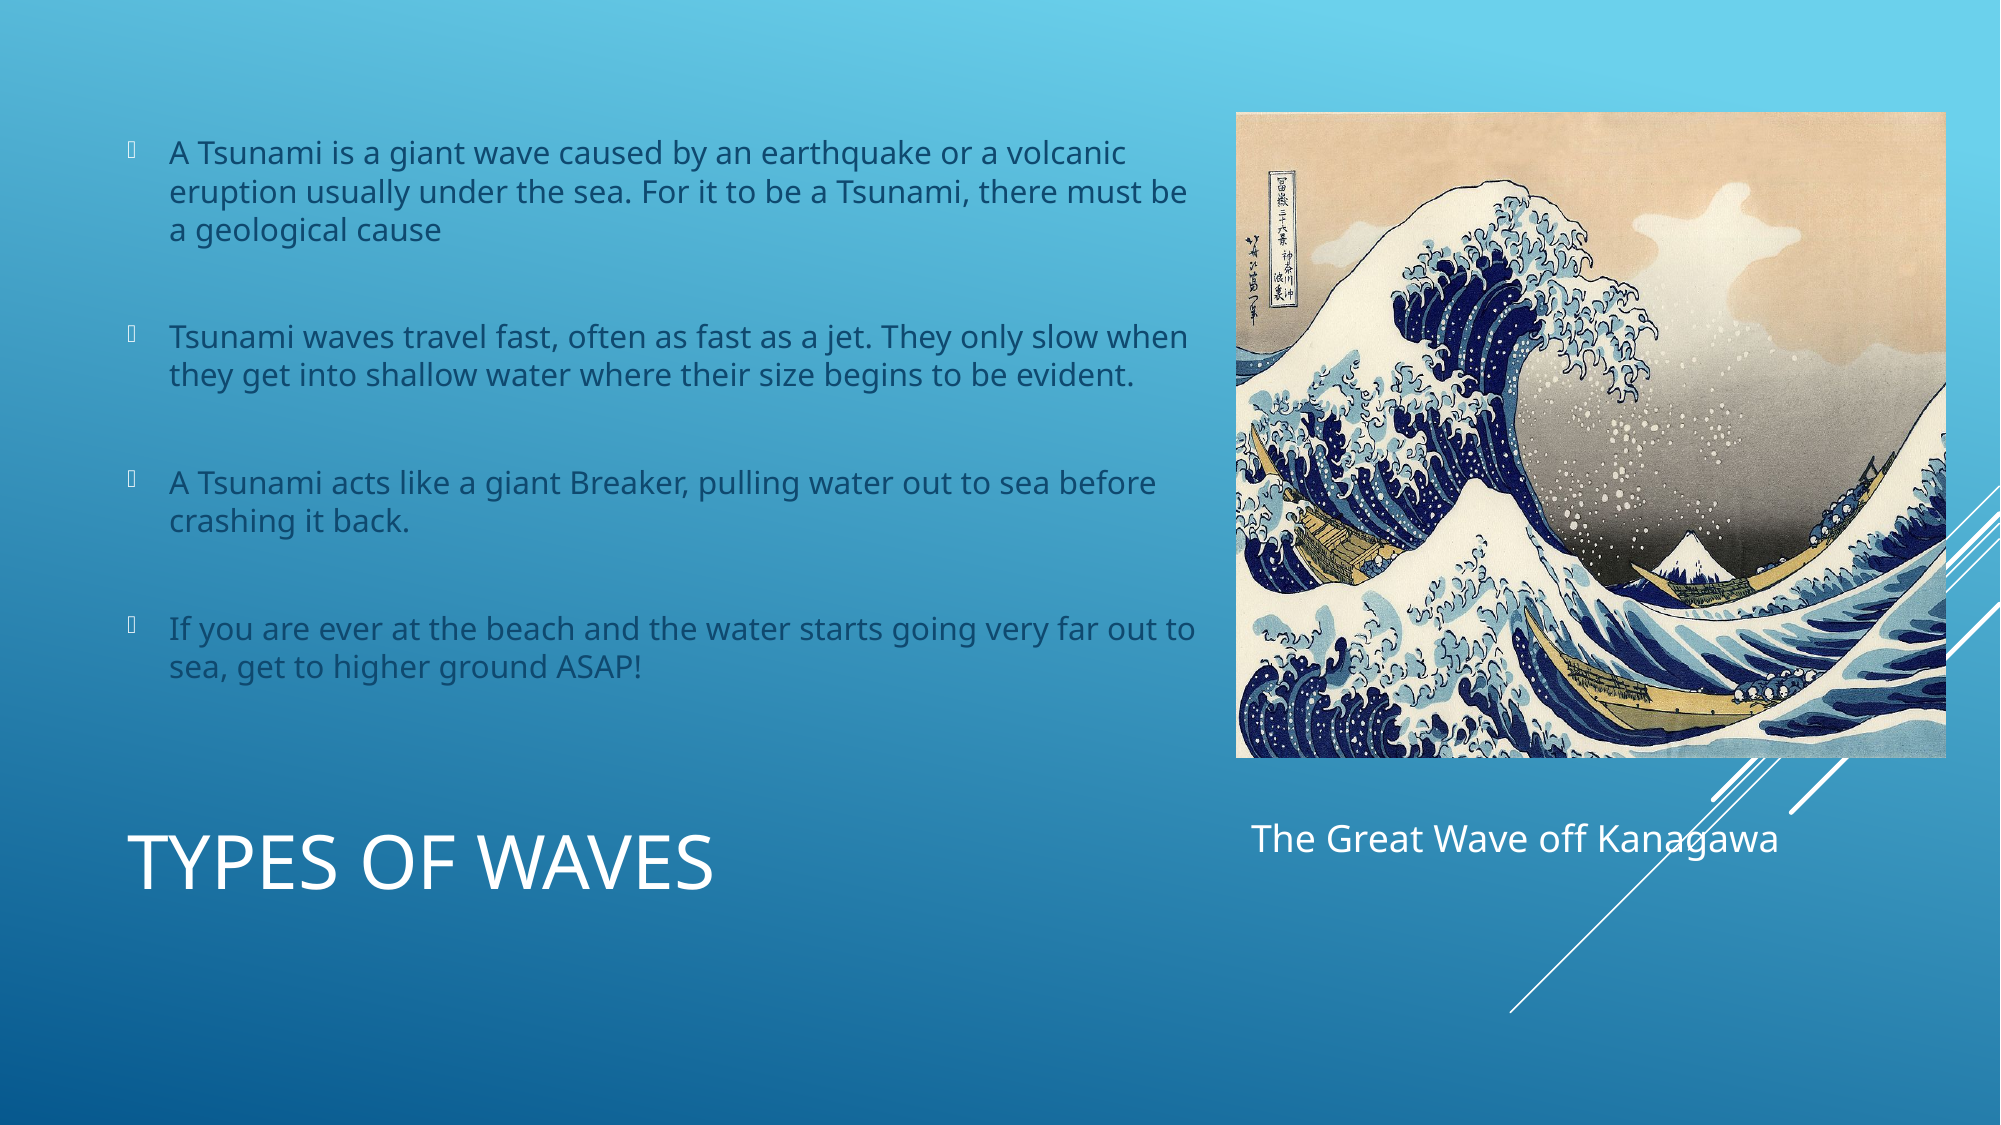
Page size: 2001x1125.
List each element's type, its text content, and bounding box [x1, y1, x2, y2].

list A Tsunami is a giant wave caused by an earthquake or a volcanic eruption usually under the sea. For it to be a Tsunami, there must be a geological cause Tsunami waves travel fast, often as fast as a jet. They only slow when they get into shallow water where their size begins to be evident. A Tsunami acts like a giant Breaker, pulling water out to sea before crashing it back. If you are ever at the beach and the water starts going very far out to sea, get to higher ground ASAP! [112, 112, 1223, 706]
text_box The Great Wave off Kanagawa [1236, 807, 1946, 868]
title Types of waves [112, 736, 1513, 984]
picture [1236, 112, 1946, 758]
